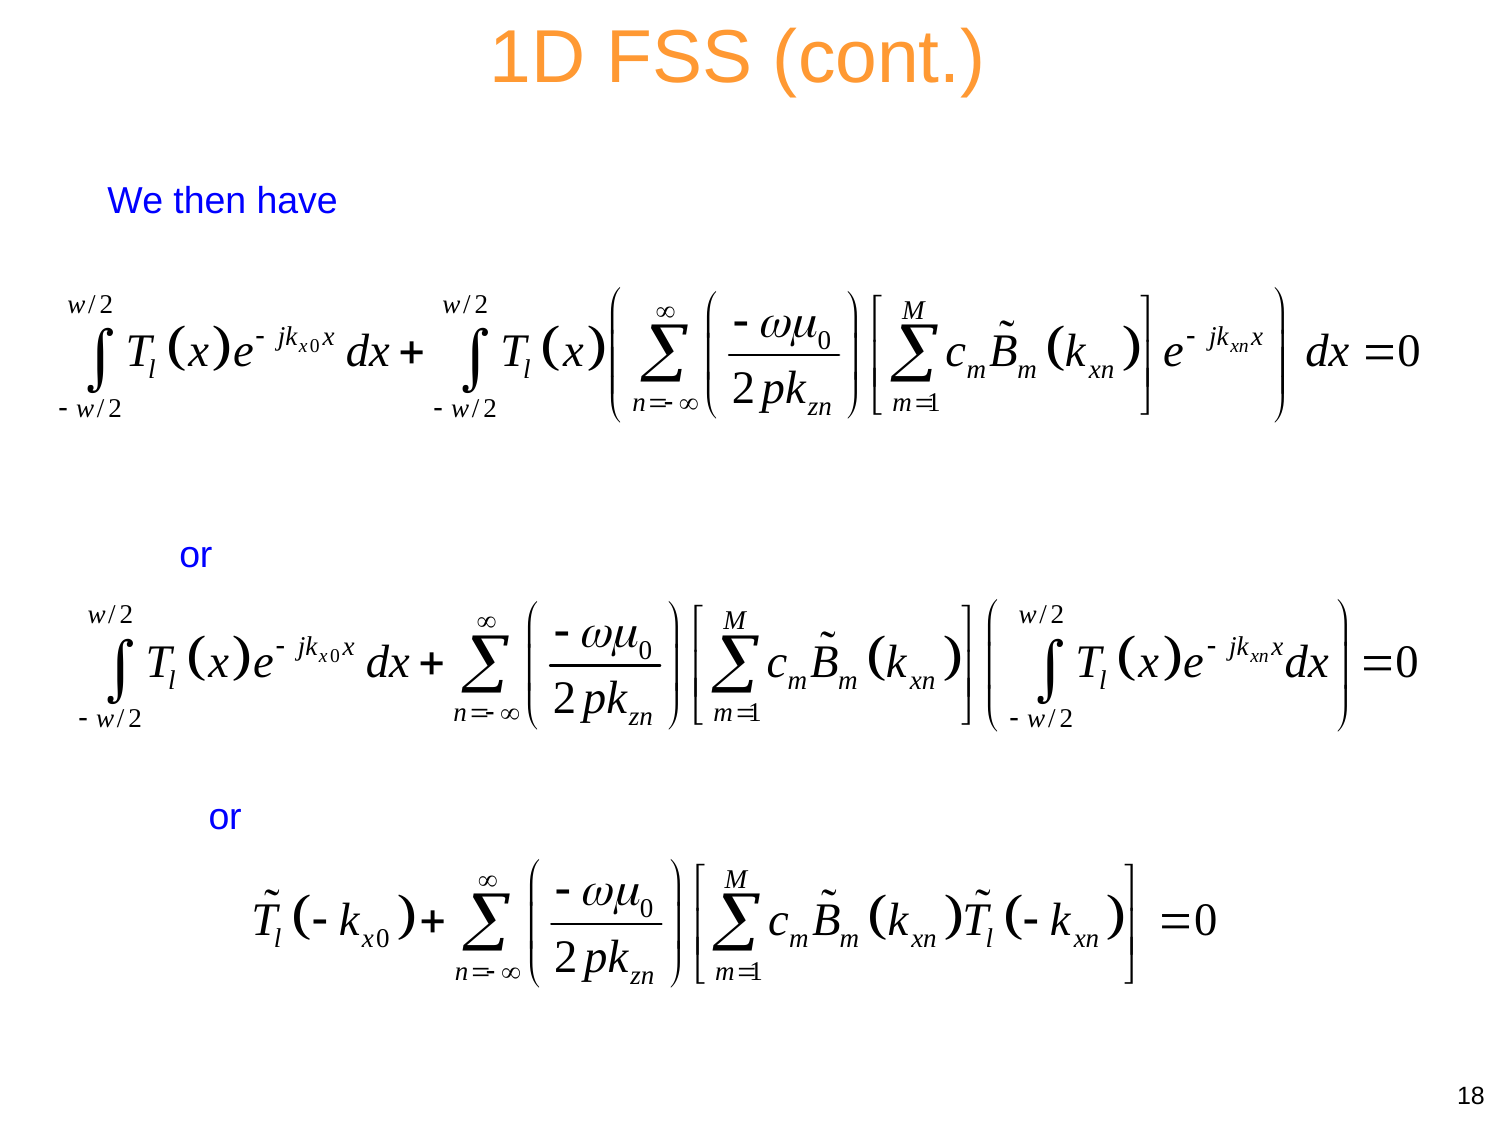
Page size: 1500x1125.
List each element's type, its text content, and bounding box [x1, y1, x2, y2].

text_box We then have [92, 168, 353, 228]
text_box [50, 277, 1430, 434]
text_box or [193, 784, 257, 845]
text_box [246, 849, 1225, 999]
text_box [70, 591, 1427, 740]
slide_number 18 [1149, 1065, 1500, 1125]
text_box 1D FSS (cont.) [328, 0, 1148, 105]
text_box or [164, 522, 228, 583]
